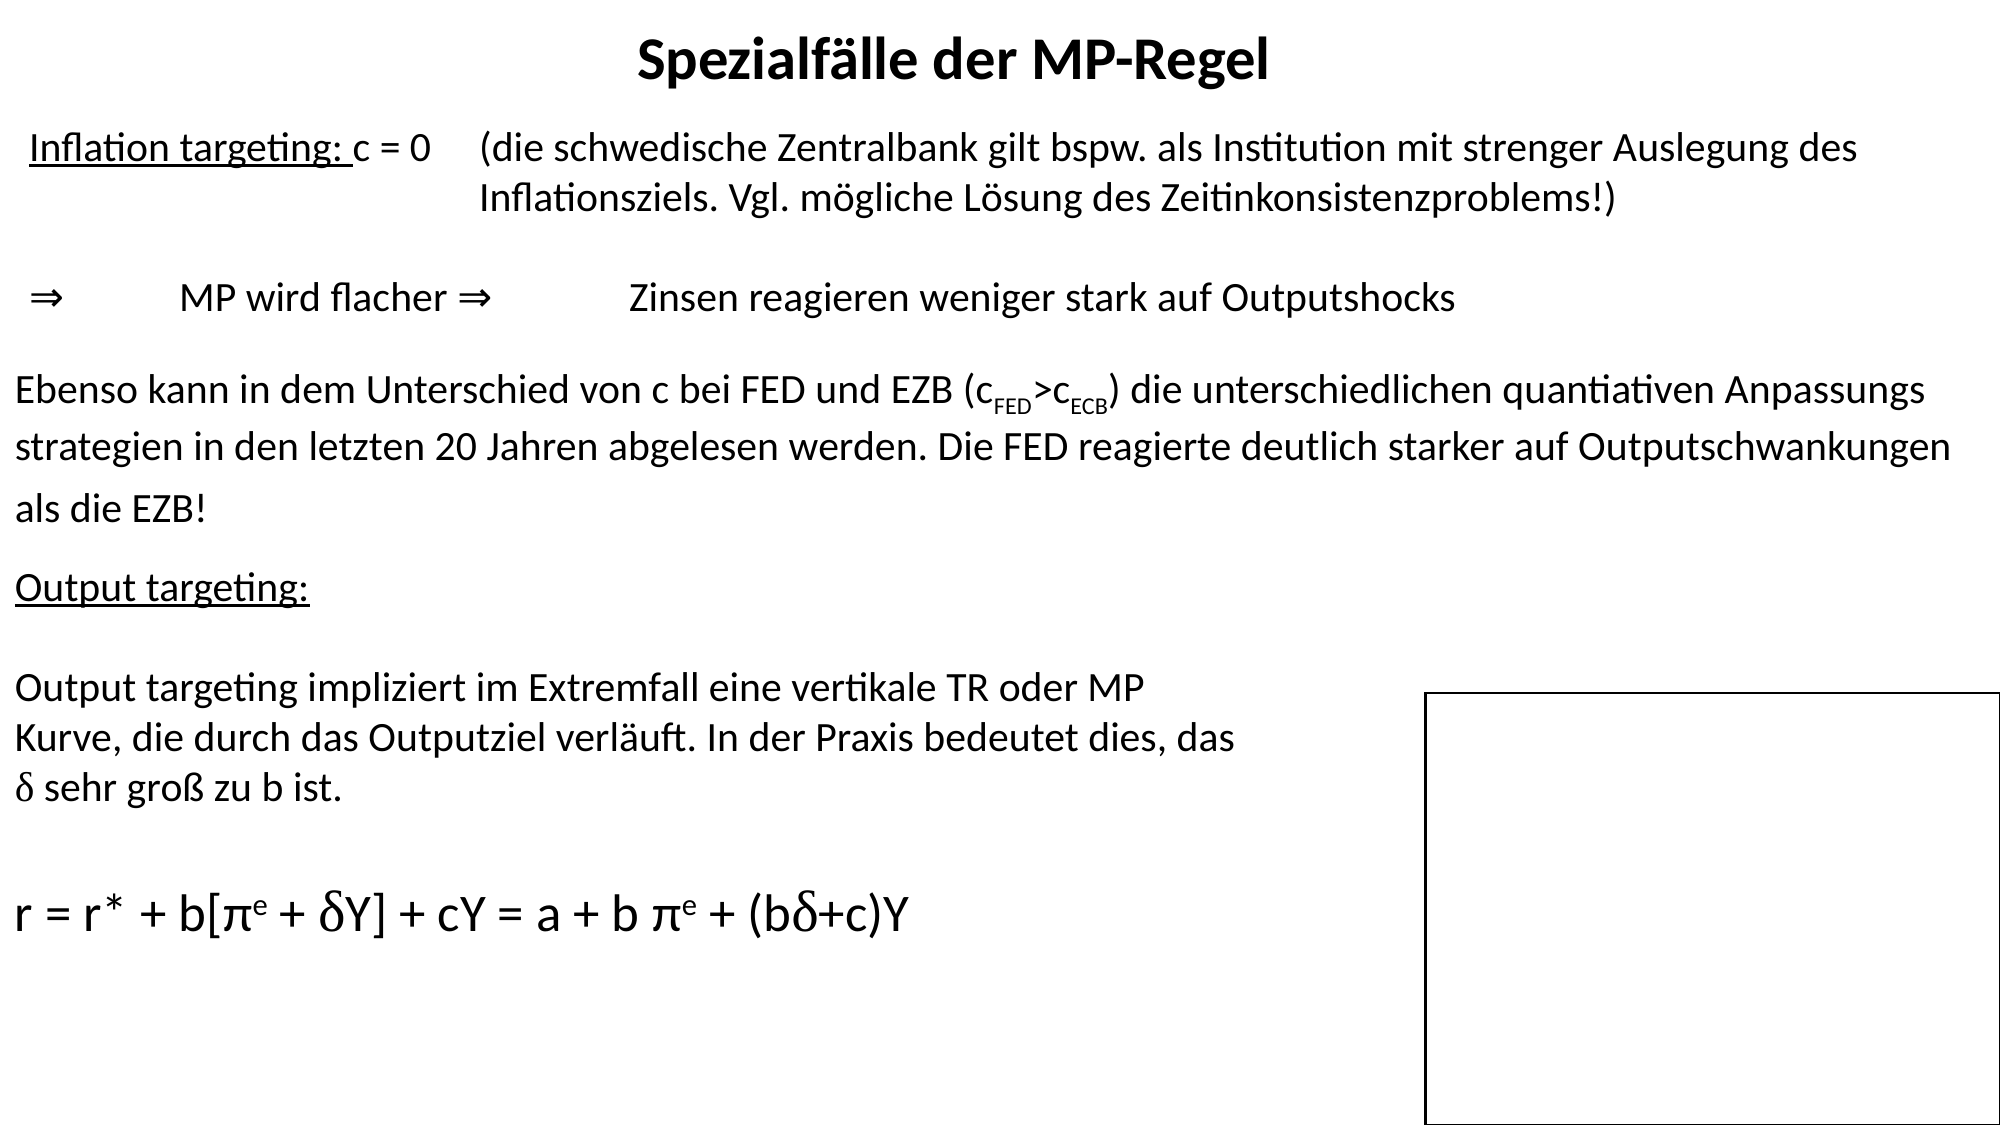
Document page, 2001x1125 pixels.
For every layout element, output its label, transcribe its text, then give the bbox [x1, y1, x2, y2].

text_box Inflation targeting: c = 0 (die schwedische Zentralbank gilt bspw. als Institution mit strenger Auslegung des Inflationsziels. Vgl. mögliche Lösung des Zeitinkonsistenzproblems!) ⇒ MP wird flacher ⇒ Zinsen reagieren weniger stark auf Outputshocks [14, 112, 2000, 354]
text_box Ebenso kann in dem Unterschied von c bei FED und EZB (cFED>cECB) die unterschiedlichen quantiativen Anpassungs strategien in den letzten 20 Jahren abgelesen werden. Die FED reagierte deutlich starker auf Outputschwankungen als die EZB! [0, 354, 2000, 543]
text_box [1424, 692, 2000, 1125]
text_box Output targeting: Output targeting impliziert im Extremfall eine vertikale TR oder MP Kurve, die durch das Outputziel verläuft. In der Praxis bedeutet dies, das δ sehr groß zu b ist. r = r* + b[πe + δY] + cY = a + b πe + (bδ+c)Y [0, 552, 1257, 781]
text_box Spezialfälle der MP-Regel [330, 8, 1578, 103]
